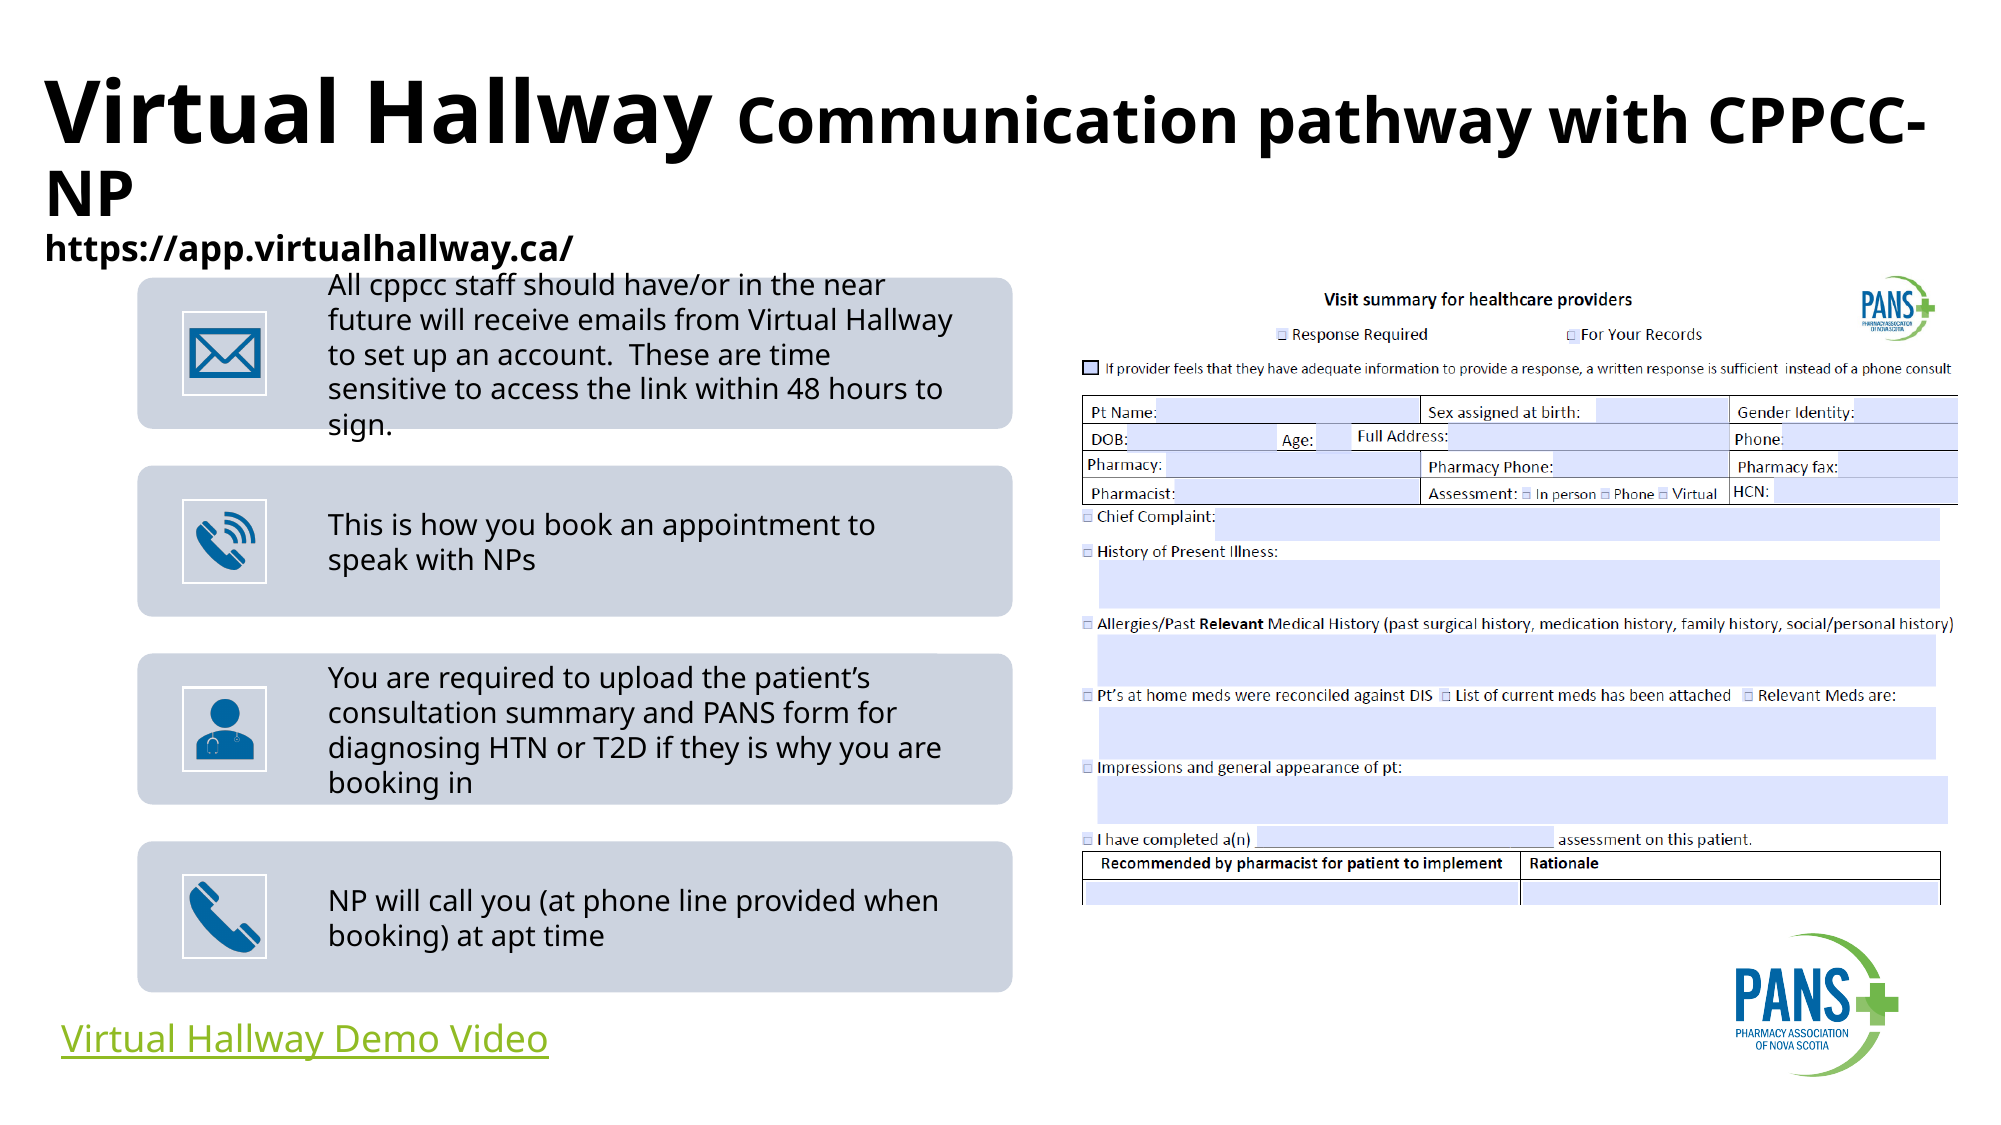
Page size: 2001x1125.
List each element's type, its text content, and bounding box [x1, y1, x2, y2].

title Virtual Hallway Communication pathway with CPPCC-NP https://app.virtualhallway.ca/ [29, 59, 2000, 278]
picture [1736, 933, 1917, 1077]
picture [1040, 259, 1958, 905]
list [137, 277, 1013, 993]
text_box Virtual Hallway Demo Video [46, 1008, 1719, 1074]
